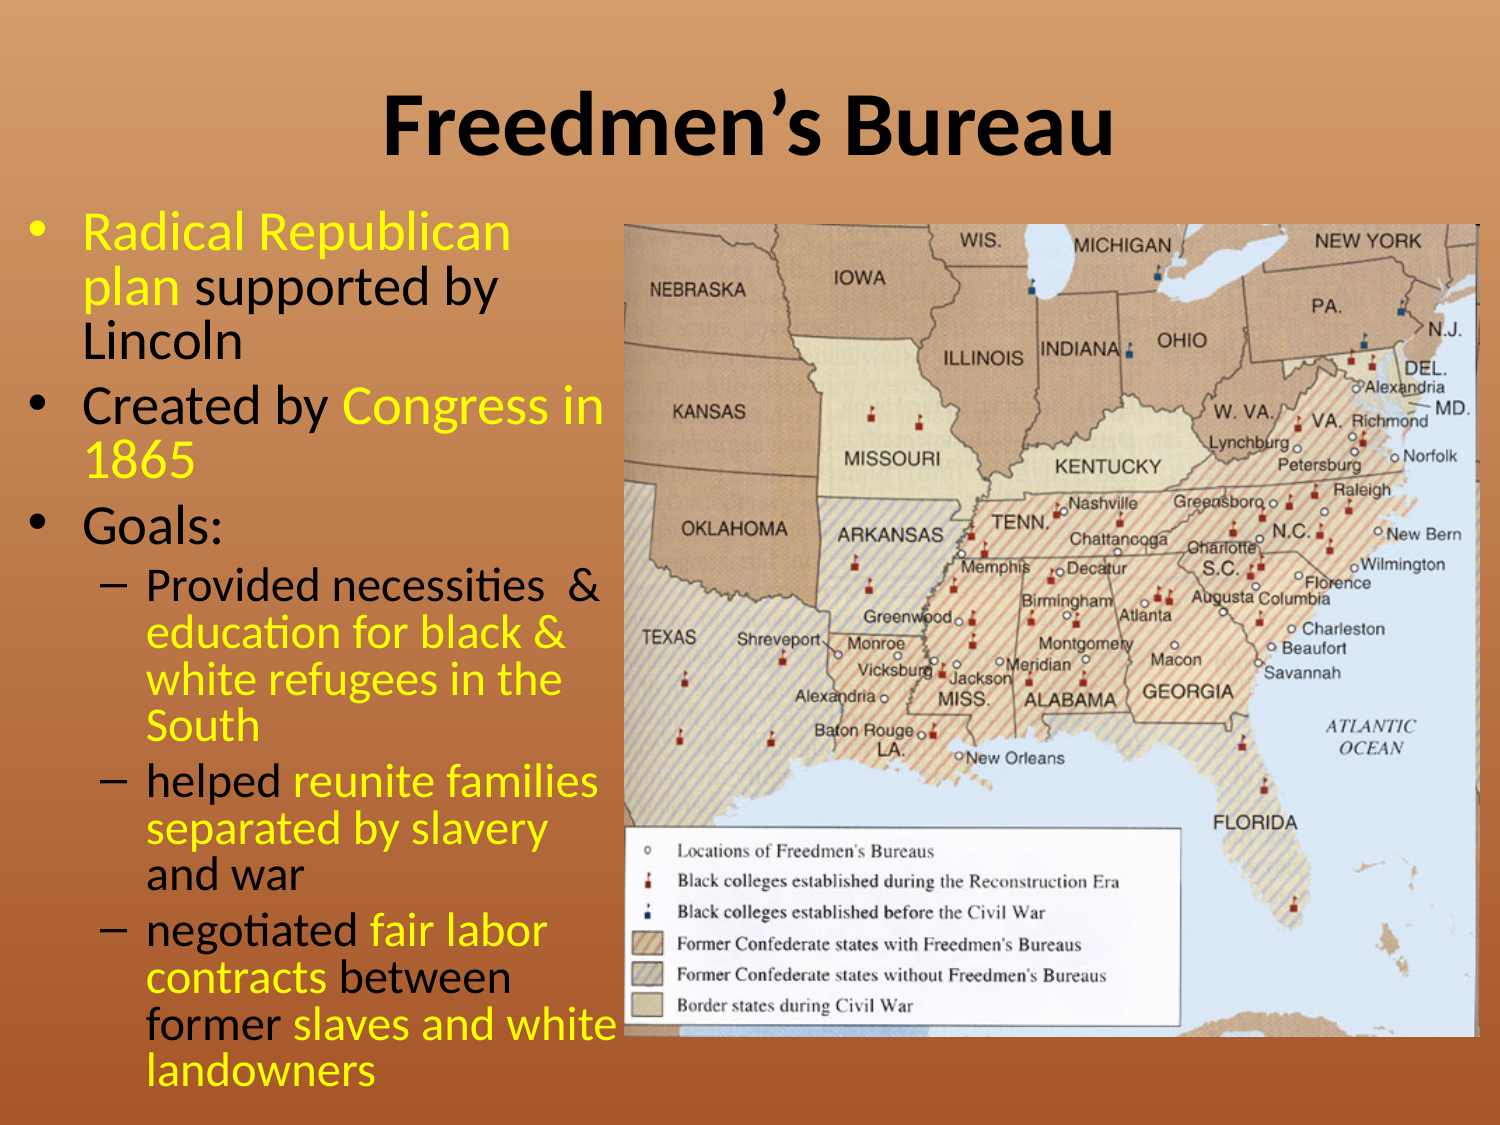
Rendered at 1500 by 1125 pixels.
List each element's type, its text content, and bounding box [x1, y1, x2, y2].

list Radical Republican plan supported by Lincoln Created by Congress in 1865 Goals: Provided necessities & education for black & white refugees in the South helped reunite families separated by slavery and war negotiated fair labor contracts between former slaves and white landowners [12, 200, 638, 1113]
title Freedmen’s Bureau [75, 24, 1425, 213]
picture [624, 224, 1480, 1037]
